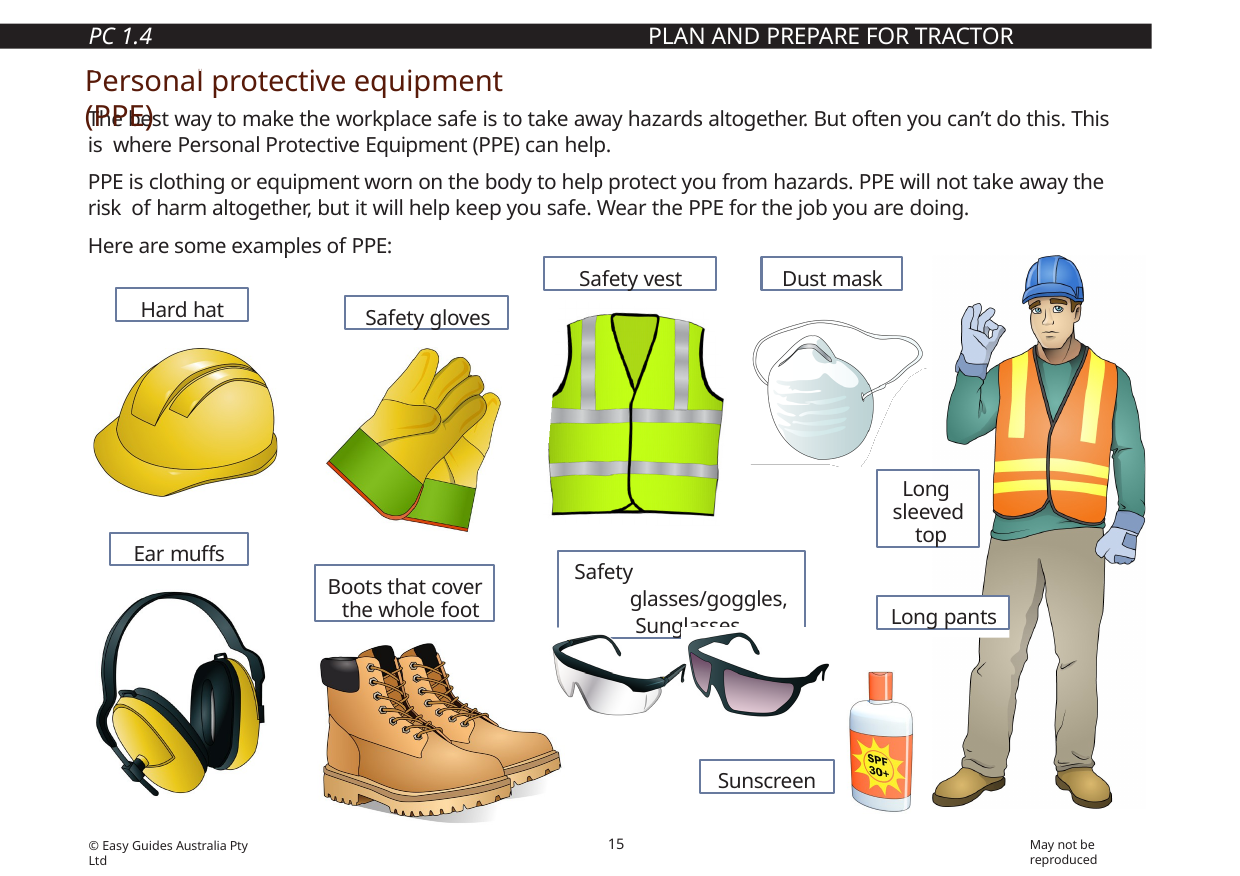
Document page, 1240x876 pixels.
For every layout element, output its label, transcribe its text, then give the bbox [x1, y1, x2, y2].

text_box PC 1.4 PLAN AND PREPARE FOR TRACTOR OPERATIONS [86, 19, 1131, 77]
text_box Boots that cover the whole foot [314, 565, 495, 622]
text_box Safety glasses/goggles, Sunglasses [558, 551, 806, 627]
text_box [542, 297, 727, 526]
text_box [325, 347, 502, 535]
text_box [545, 627, 835, 721]
text_box [932, 255, 1146, 809]
slide_number 15 [601, 833, 641, 875]
text_box [877, 629, 1010, 638]
text_box [317, 641, 565, 825]
text_box Sunscreen [700, 759, 835, 793]
text_box [750, 306, 927, 467]
text_box The best way to make the workplace safe is to take away hazards altogether. But often you can’t do this. This is where Personal Protective Equipment (PPE) can help. PPE is clothing or equipment worn on the body to help protect you from hazards. PPE will not take away the risk of harm altogether, but it will help keep you safe. Wear the PPE for the job you are doing. Here are some examples of PPE: [85, 104, 1142, 258]
title Personal protective equipment (PPE) [82, 60, 545, 209]
slide_number May not be reproduced [1027, 835, 1154, 875]
footer © Easy Guides Australia Pty Ltd [86, 836, 256, 875]
text_box Long pants [877, 596, 1010, 629]
text_box Safety gloves [345, 296, 509, 330]
text_box [93, 348, 278, 498]
text_box [95, 589, 267, 798]
text_box [846, 670, 915, 814]
text_box Long sleeved top [877, 470, 979, 547]
text_box Dust mask [761, 257, 903, 291]
text_box Hard hat [116, 288, 249, 322]
text_box Safety vest [543, 257, 717, 291]
text_box Ear muffs [109, 532, 249, 566]
